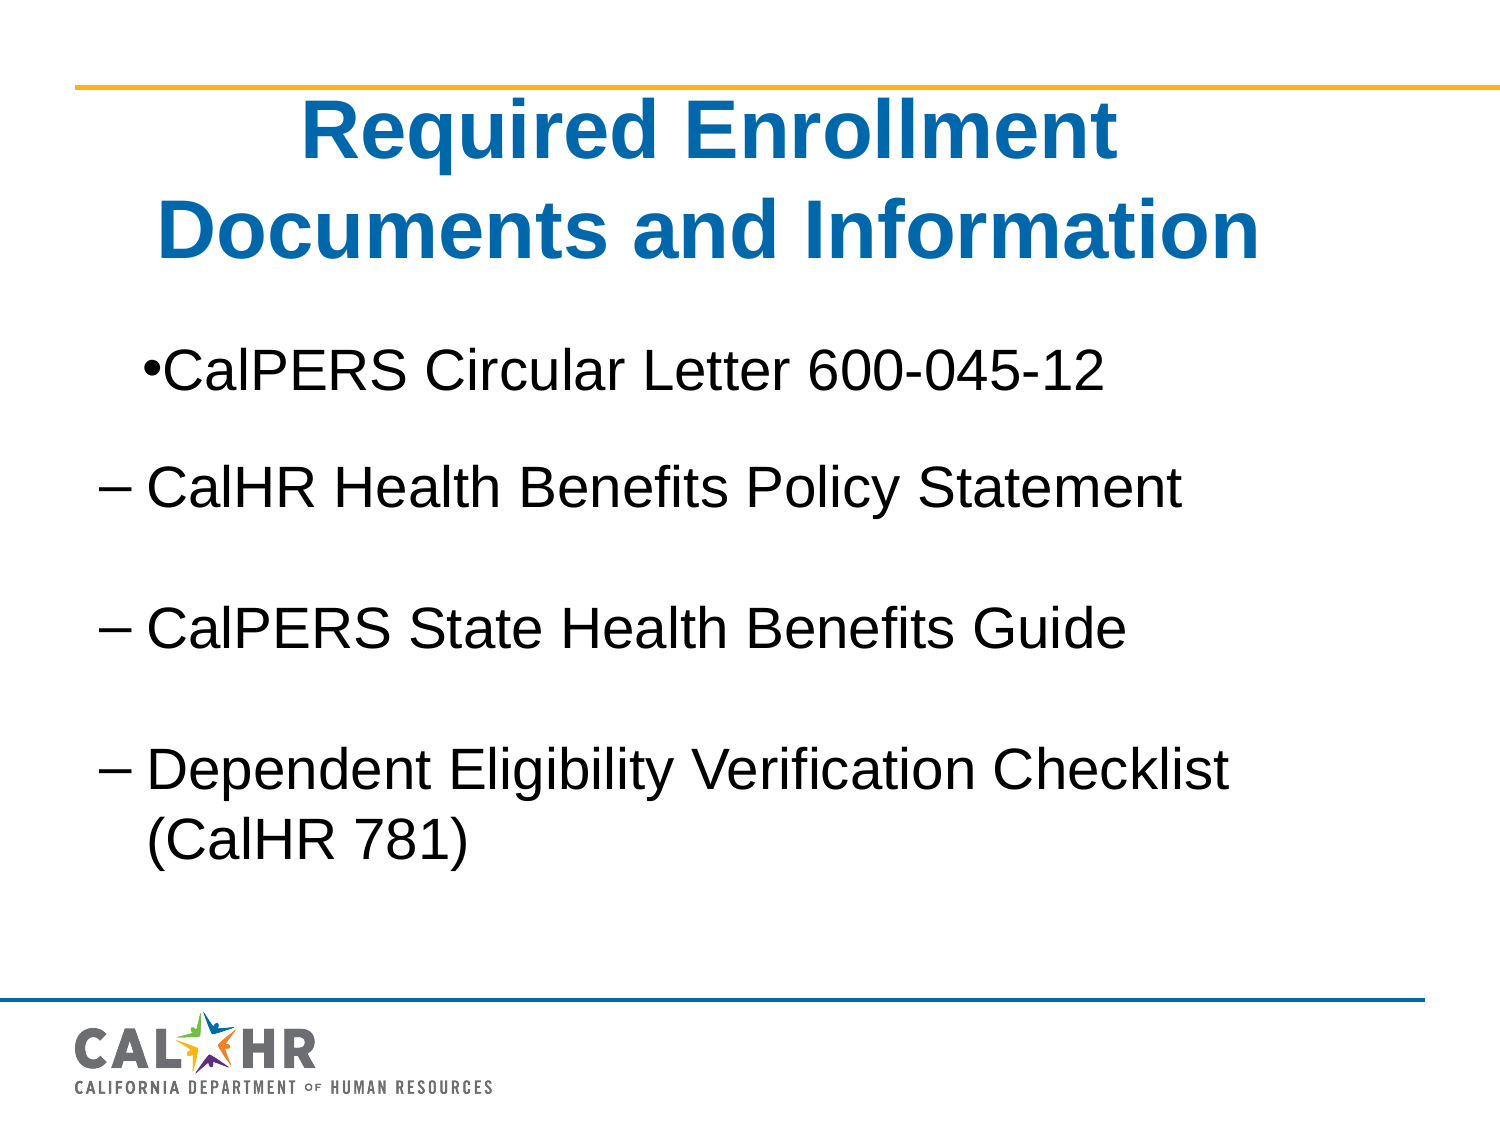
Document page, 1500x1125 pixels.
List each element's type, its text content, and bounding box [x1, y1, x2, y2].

picture [75, 1088, 492, 1094]
title Required Enrollment Documents and Information [62, 99, 1357, 250]
list CalPERS Circular Letter 600-045-12 CalHR Health Benefits Policy Statement CalPERS State Health Benefits Guide Dependent Eligibility Verification Checklist (CalHR 781) [37, 324, 1338, 1088]
